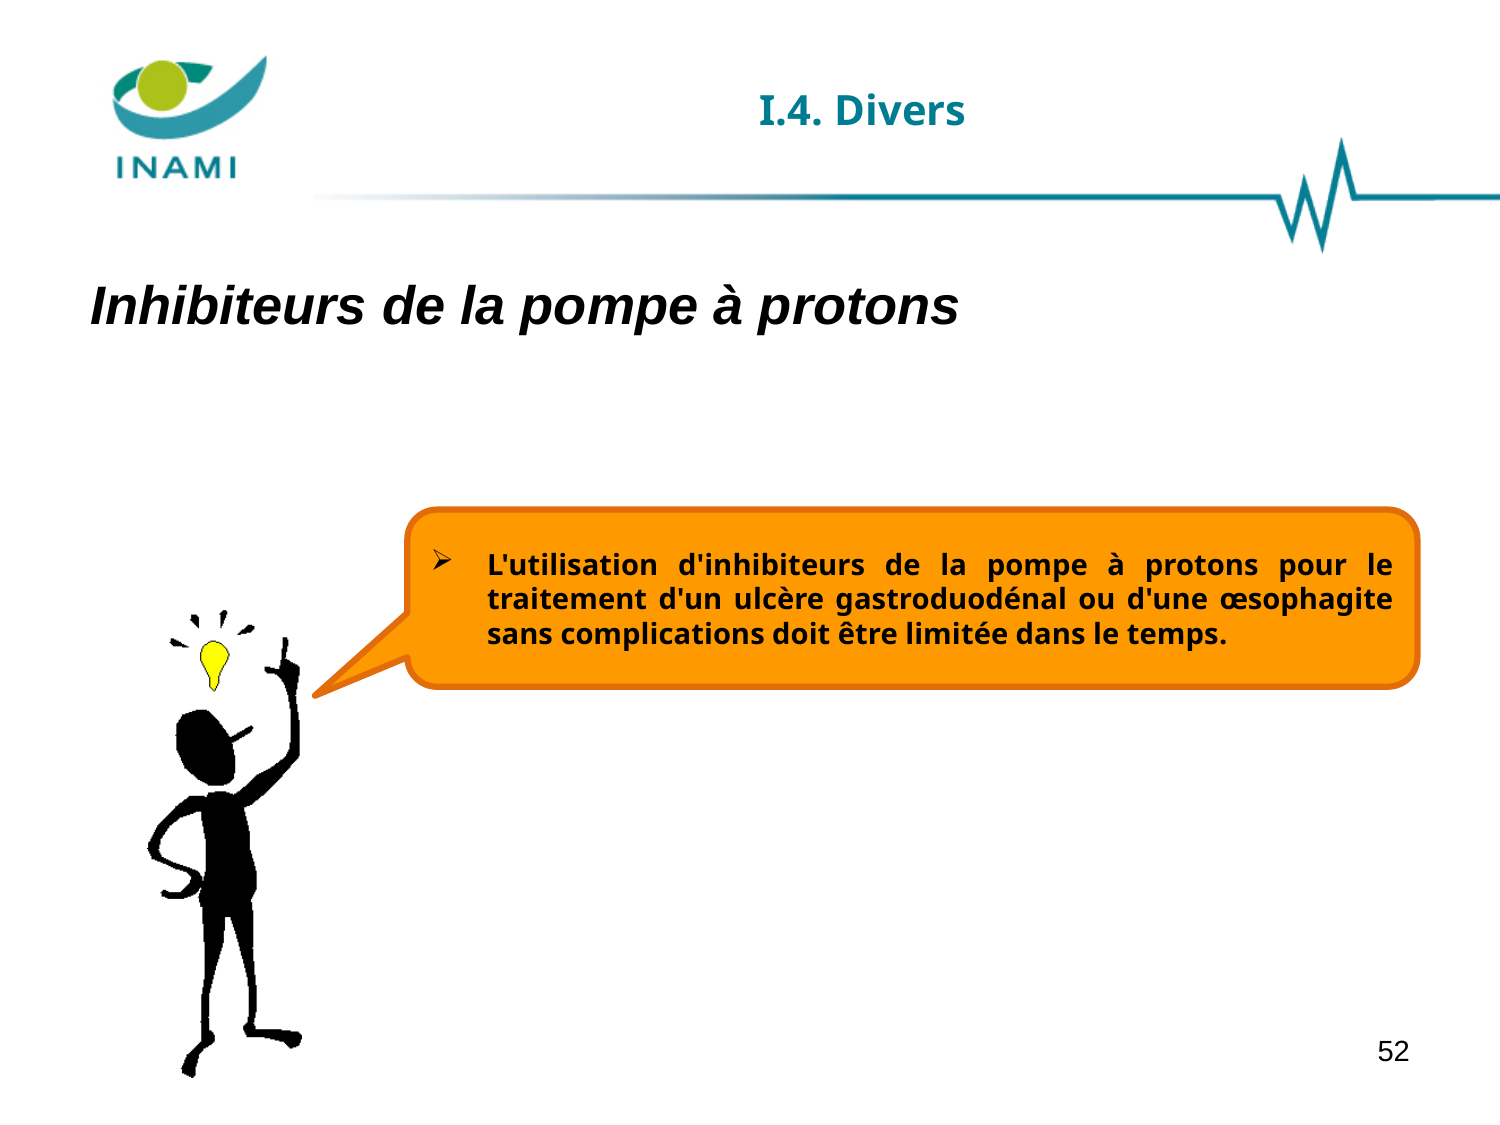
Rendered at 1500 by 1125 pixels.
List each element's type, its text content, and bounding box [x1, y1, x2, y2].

text_box Inhibiteurs de la pompe à protons [74, 262, 1425, 1005]
slide_number 52 [1074, 1024, 1425, 1103]
text_box L'utilisation d'inhibiteurs de la pompe à protons pour le traitement d'un ulcère gastroduodénal ou d'une œsophagite sans complications doit être limitée dans le temps. [313, 507, 1420, 698]
title I.4. Divers [301, 45, 1425, 173]
picture [147, 609, 303, 1079]
picture [53, 6, 1500, 255]
